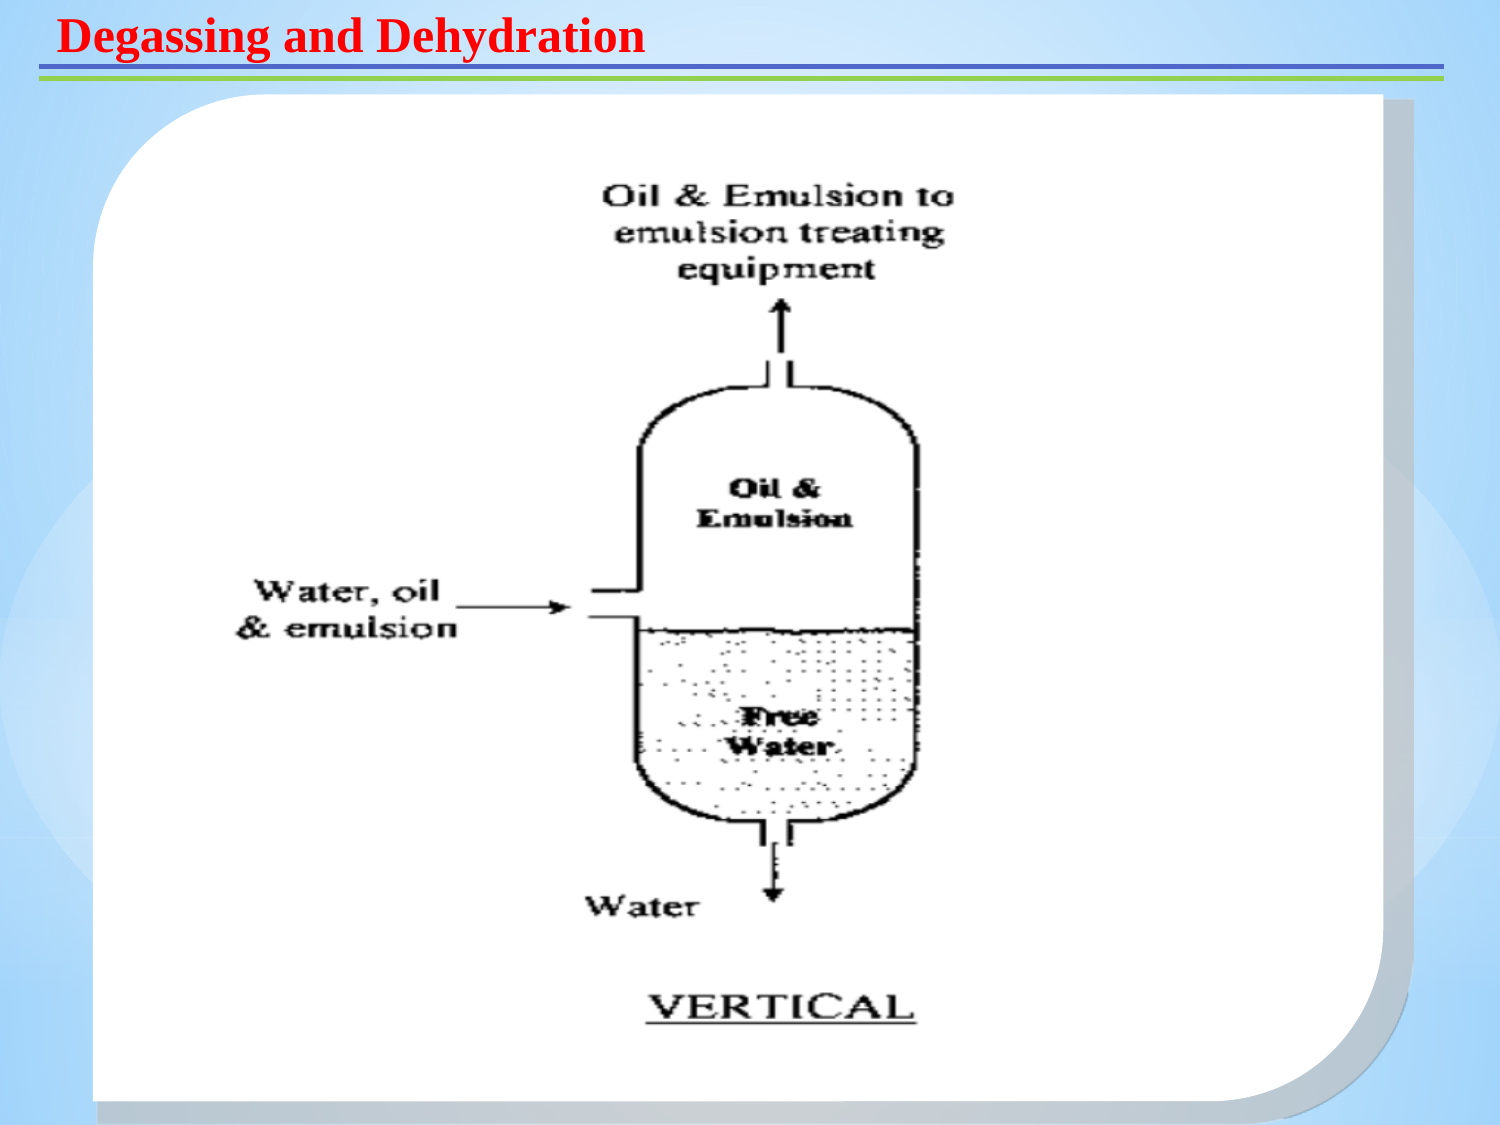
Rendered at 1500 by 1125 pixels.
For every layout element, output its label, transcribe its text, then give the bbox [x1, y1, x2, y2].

text_box Degassing and Dehydration [29, 0, 1459, 71]
picture [100, 101, 1377, 1095]
